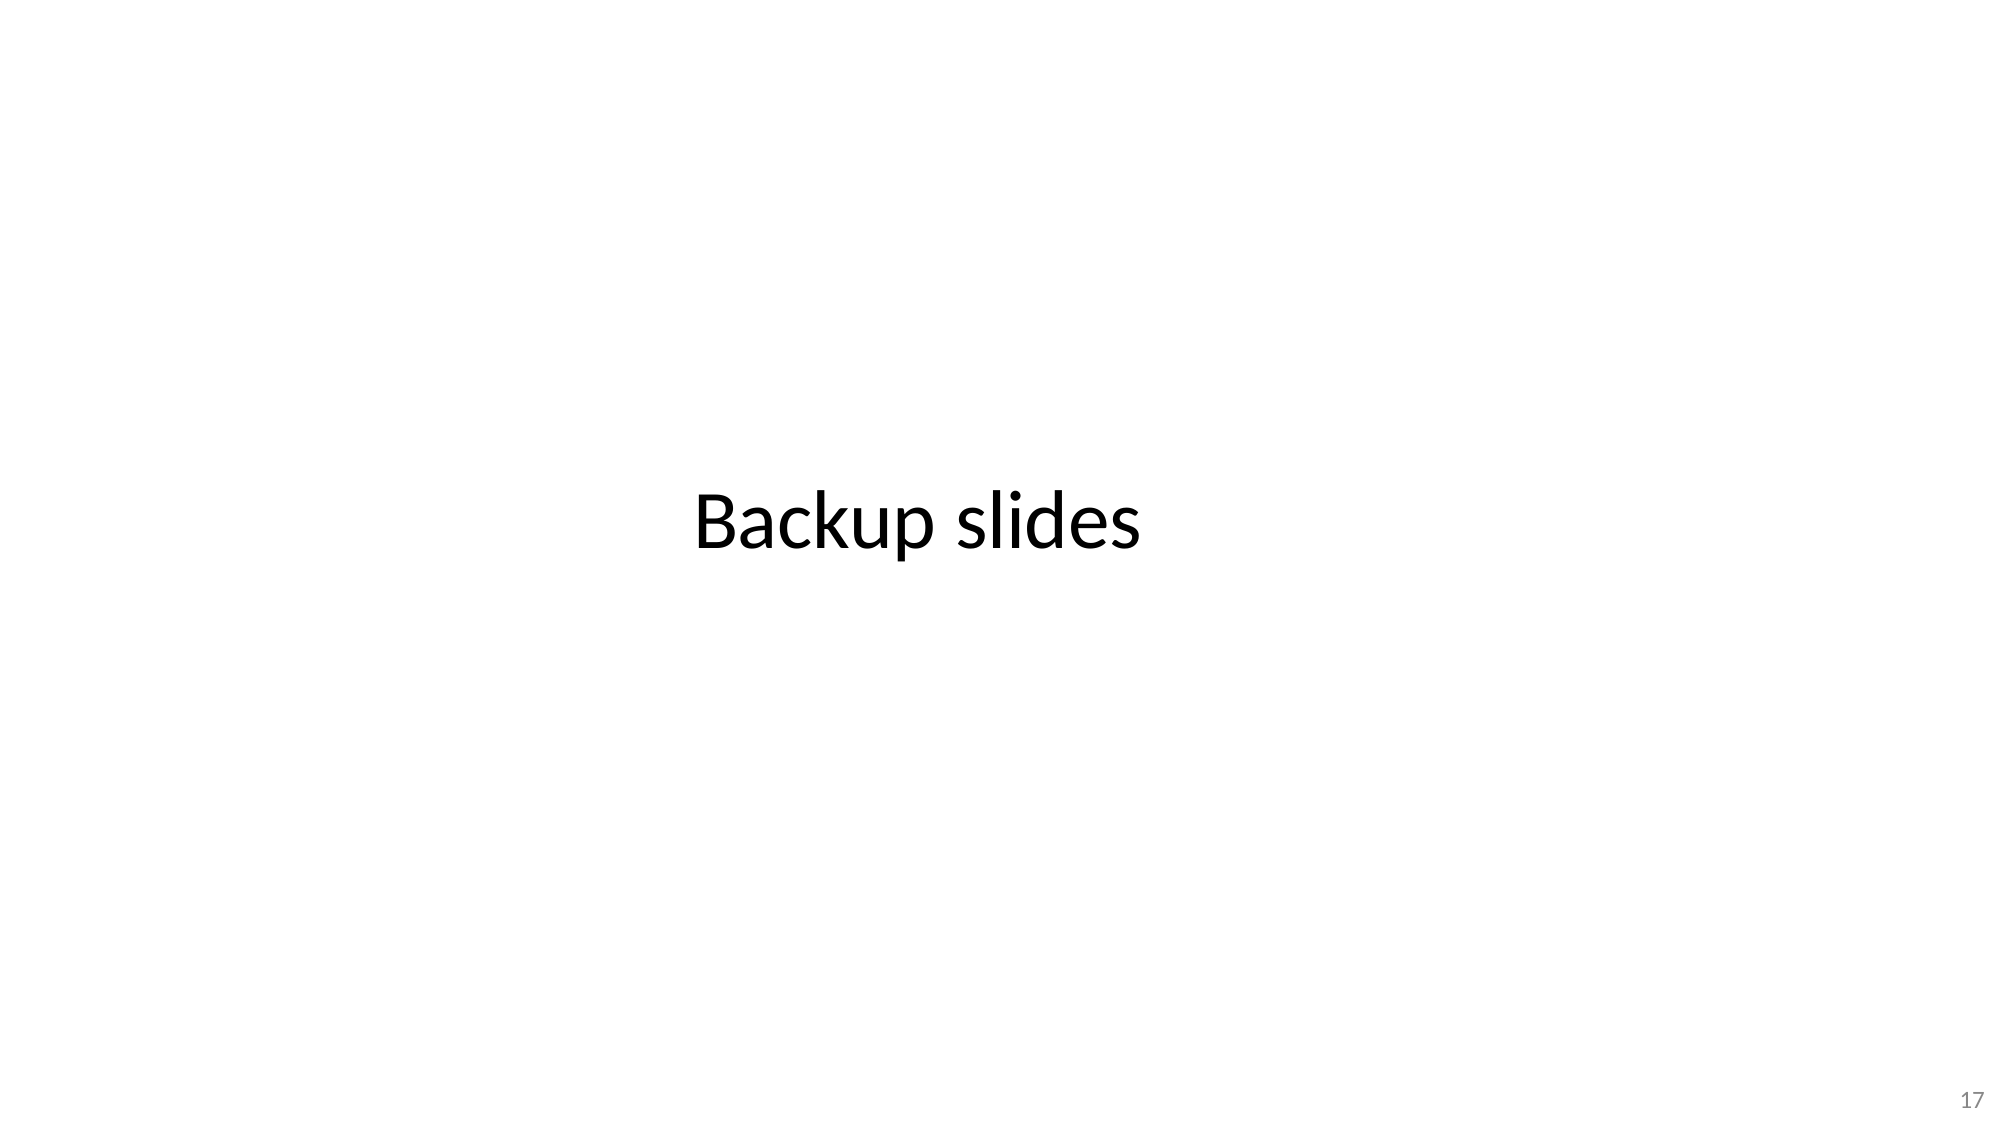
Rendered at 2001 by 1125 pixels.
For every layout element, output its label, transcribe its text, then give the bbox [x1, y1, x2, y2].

title Backup slides [691, 462, 1147, 653]
slide_number 17 [1955, 1087, 1990, 1117]
